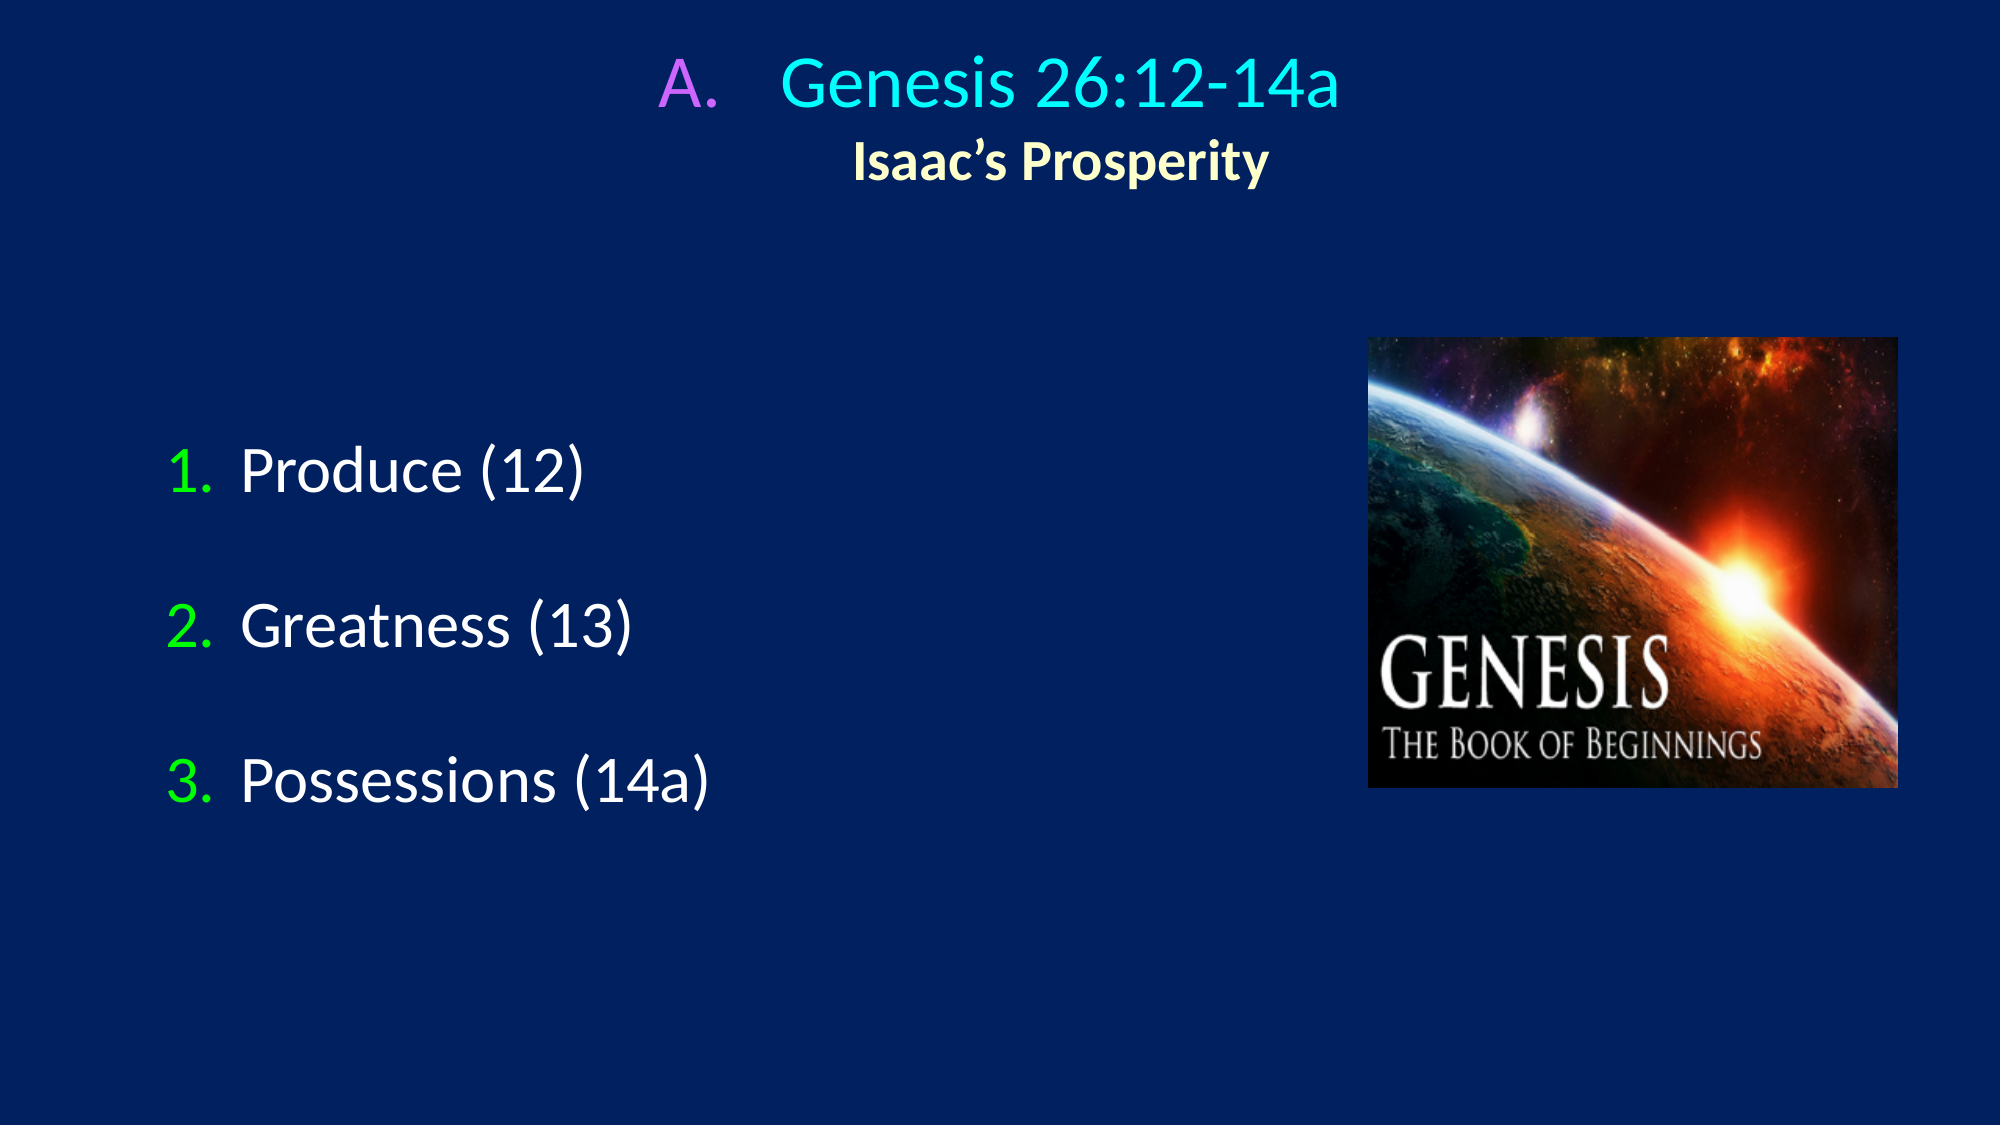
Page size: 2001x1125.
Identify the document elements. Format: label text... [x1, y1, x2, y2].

picture [1367, 337, 1898, 788]
list Produce (12) Greatness (13) Possessions (14a) [149, 418, 776, 707]
title Genesis 26:12-14a Isaac’s Prosperity [535, 37, 1464, 188]
